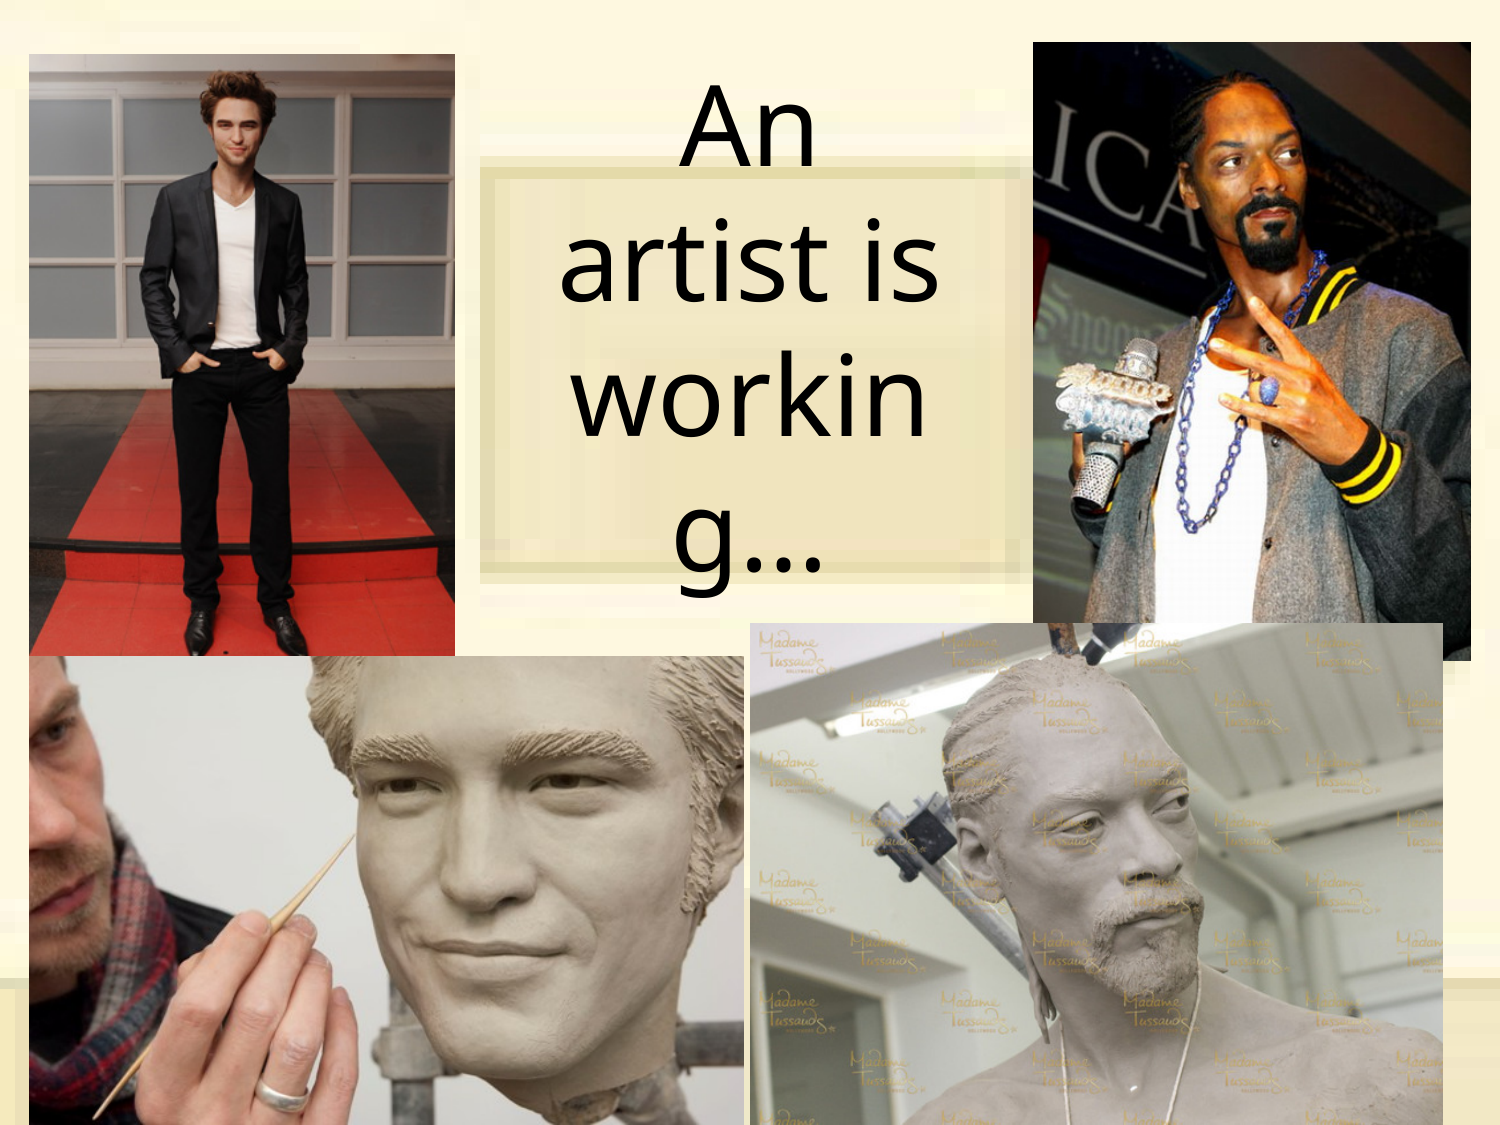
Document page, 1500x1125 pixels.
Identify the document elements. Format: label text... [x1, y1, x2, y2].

title An artist is working… [525, 30, 975, 618]
picture [0, 0, 1500, 1125]
